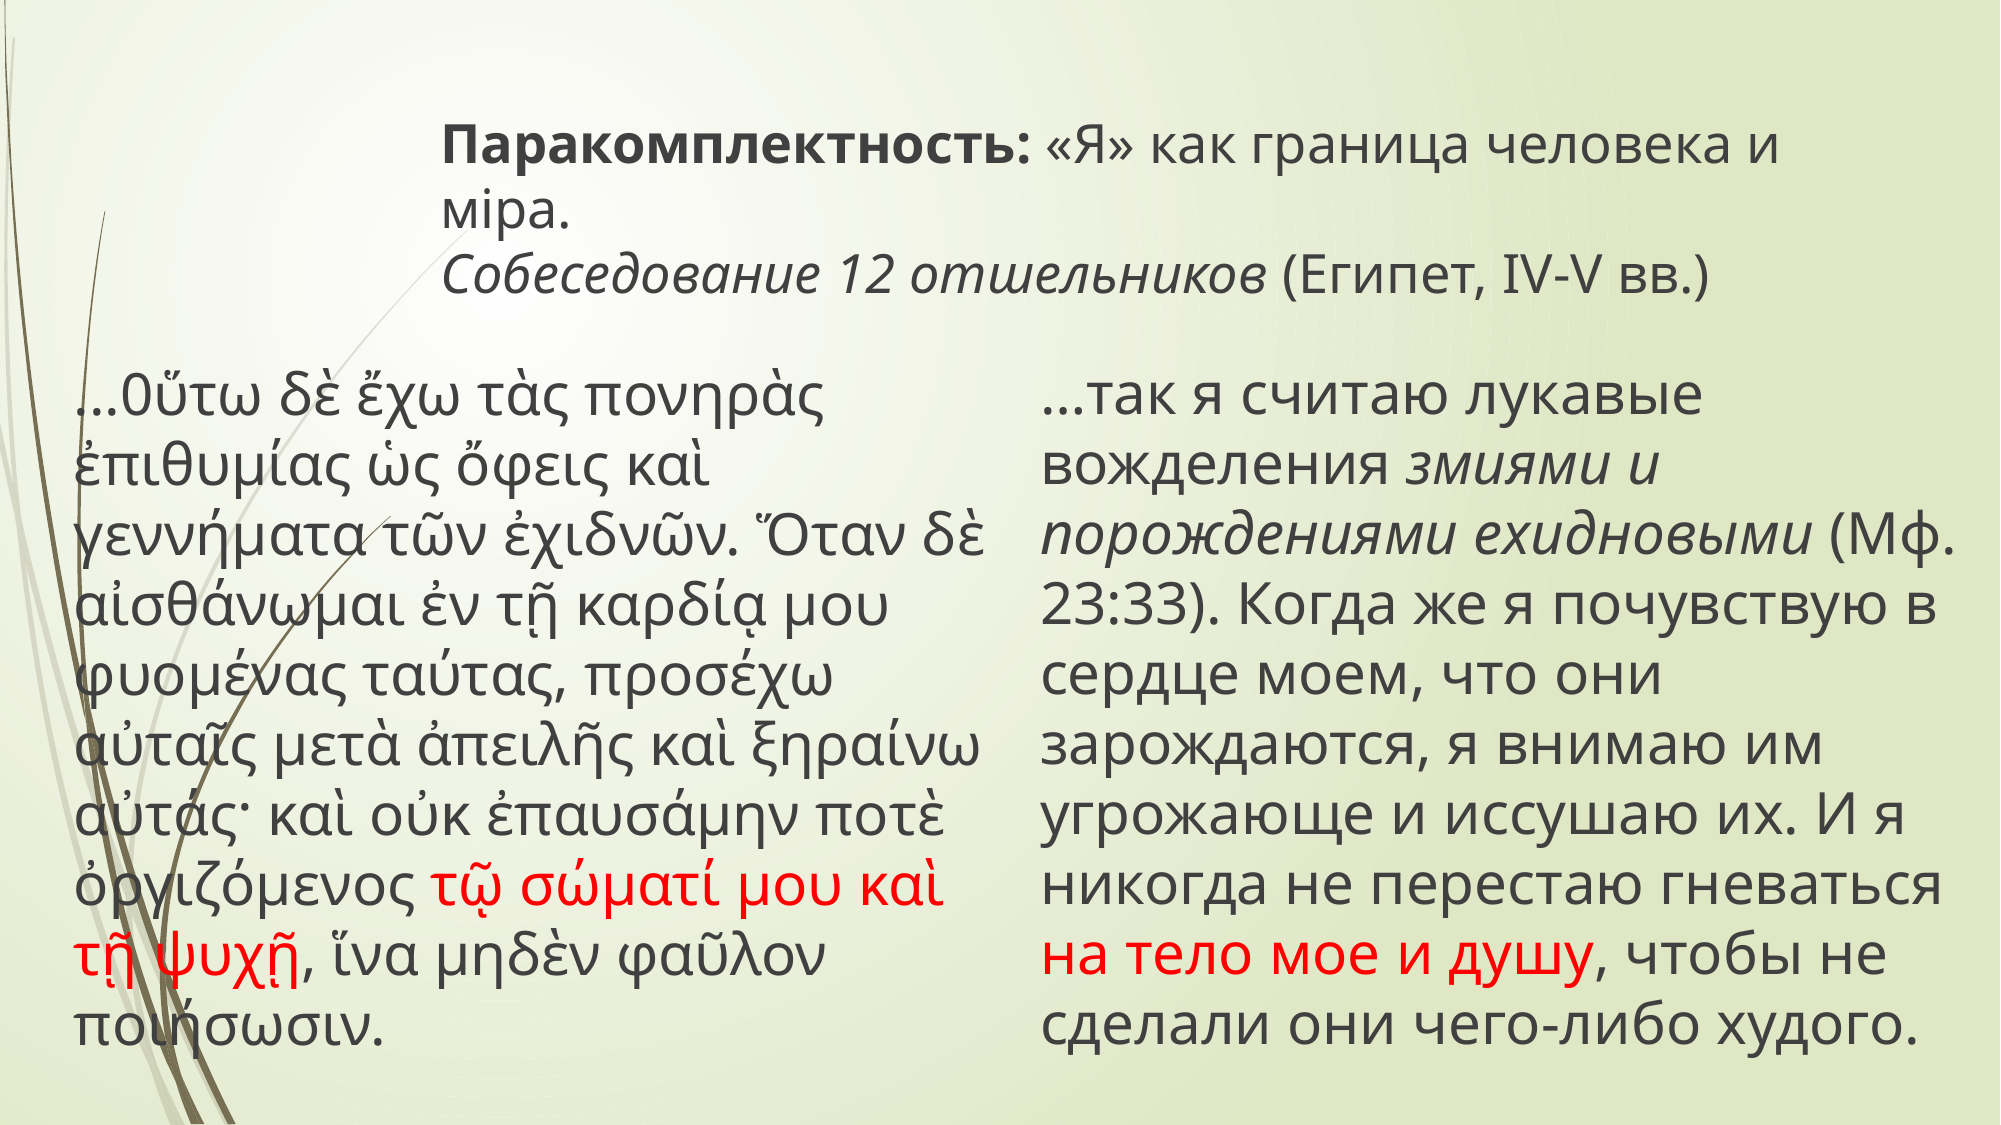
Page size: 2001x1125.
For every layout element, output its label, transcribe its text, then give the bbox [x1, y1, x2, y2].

list ...0ὕτω δὲ ἔχω τὰς πονηρὰς ἐπιθυμίας ὡς ὄφεις καὶ γεννήματα τῶν ἐχιδνῶν. Ὅταν δὲ αἰσθάνωμαι ἐν τῇ καρδίᾳ μου φυομένας ταύτας, προσέχω αὐταῖς μετὰ ἀπειλῆς καὶ ξηραίνω αὐτάς· καὶ οὐκ ἐπαυσάμην ποτὲ ὀργιζόμενος τῷ σώματί μου καὶ τῇ ψυχῇ, ἵνα μηδὲν φαῦλον ποιήσωσιν. [58, 350, 1025, 970]
title Паракомплектность: «Я» как граница человека и мiра. Собеседование 12 отшельников (Египет, IV-V вв.) [425, 102, 1888, 313]
list …так я считаю лукавые вожделения змиями и порождениями ехидновыми (Мф. 23:33). Когда же я почувствую в сердце моем, что они зарождаются, я внимаю им угрожающе и иссушаю их. И я никогда не перестаю гневаться на тело мое и душу, чтобы не сделали они чего-либо худого. [1025, 348, 1986, 969]
